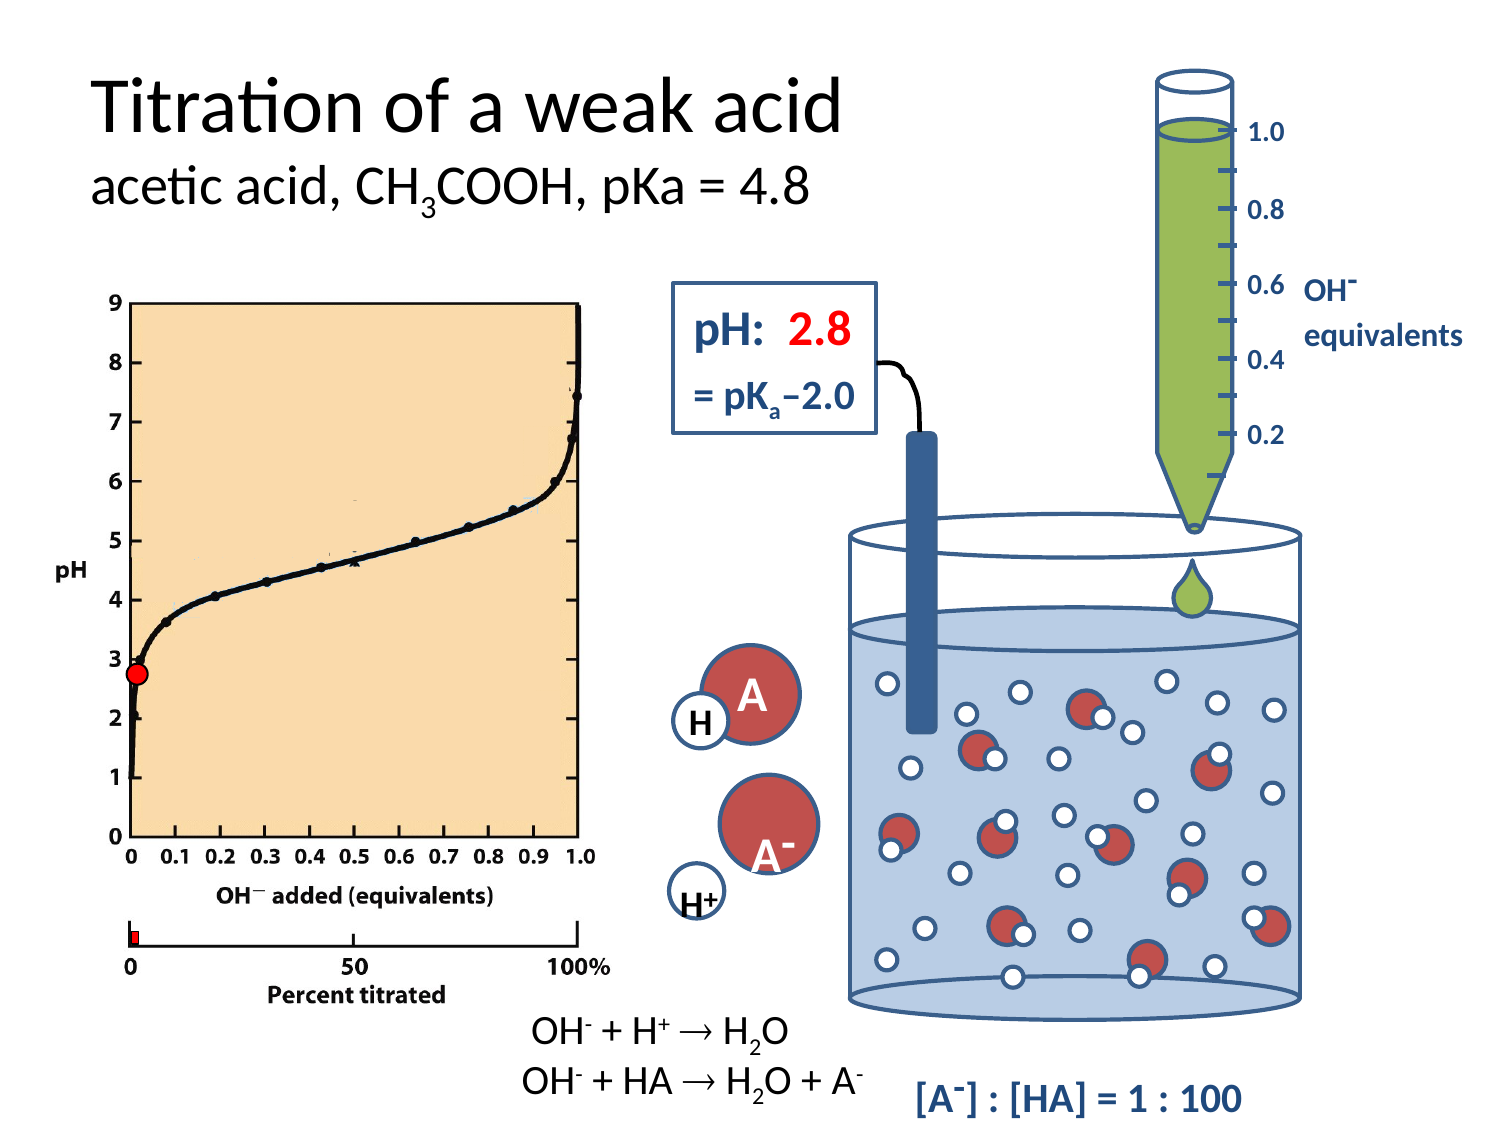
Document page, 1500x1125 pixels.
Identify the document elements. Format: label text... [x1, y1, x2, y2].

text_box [719, 774, 819, 874]
text_box [A-] : [HA] = 1 : 100 [899, 1037, 1258, 1125]
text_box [1164, 863, 1211, 902]
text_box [663, 860, 735, 922]
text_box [1188, 747, 1235, 786]
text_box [1067, 690, 1114, 729]
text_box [974, 814, 1021, 853]
text_box [671, 281, 844, 435]
text_box pH: 2.8 = pKa–2.0 [678, 287, 844, 432]
text_box OH- + HA  H2O + A- [506, 1045, 879, 1118]
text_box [1124, 944, 1171, 983]
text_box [672, 644, 800, 752]
text_box OH- + H+  H2O [516, 996, 804, 1068]
title Titration of a weak acid acetic acid, CH3COOH, pKa = 4.8 [75, 45, 1425, 233]
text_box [1243, 907, 1290, 946]
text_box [988, 907, 1035, 946]
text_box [46, 286, 613, 1008]
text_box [959, 731, 1006, 770]
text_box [876, 818, 923, 857]
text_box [849, 70, 1480, 1021]
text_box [1086, 825, 1133, 864]
